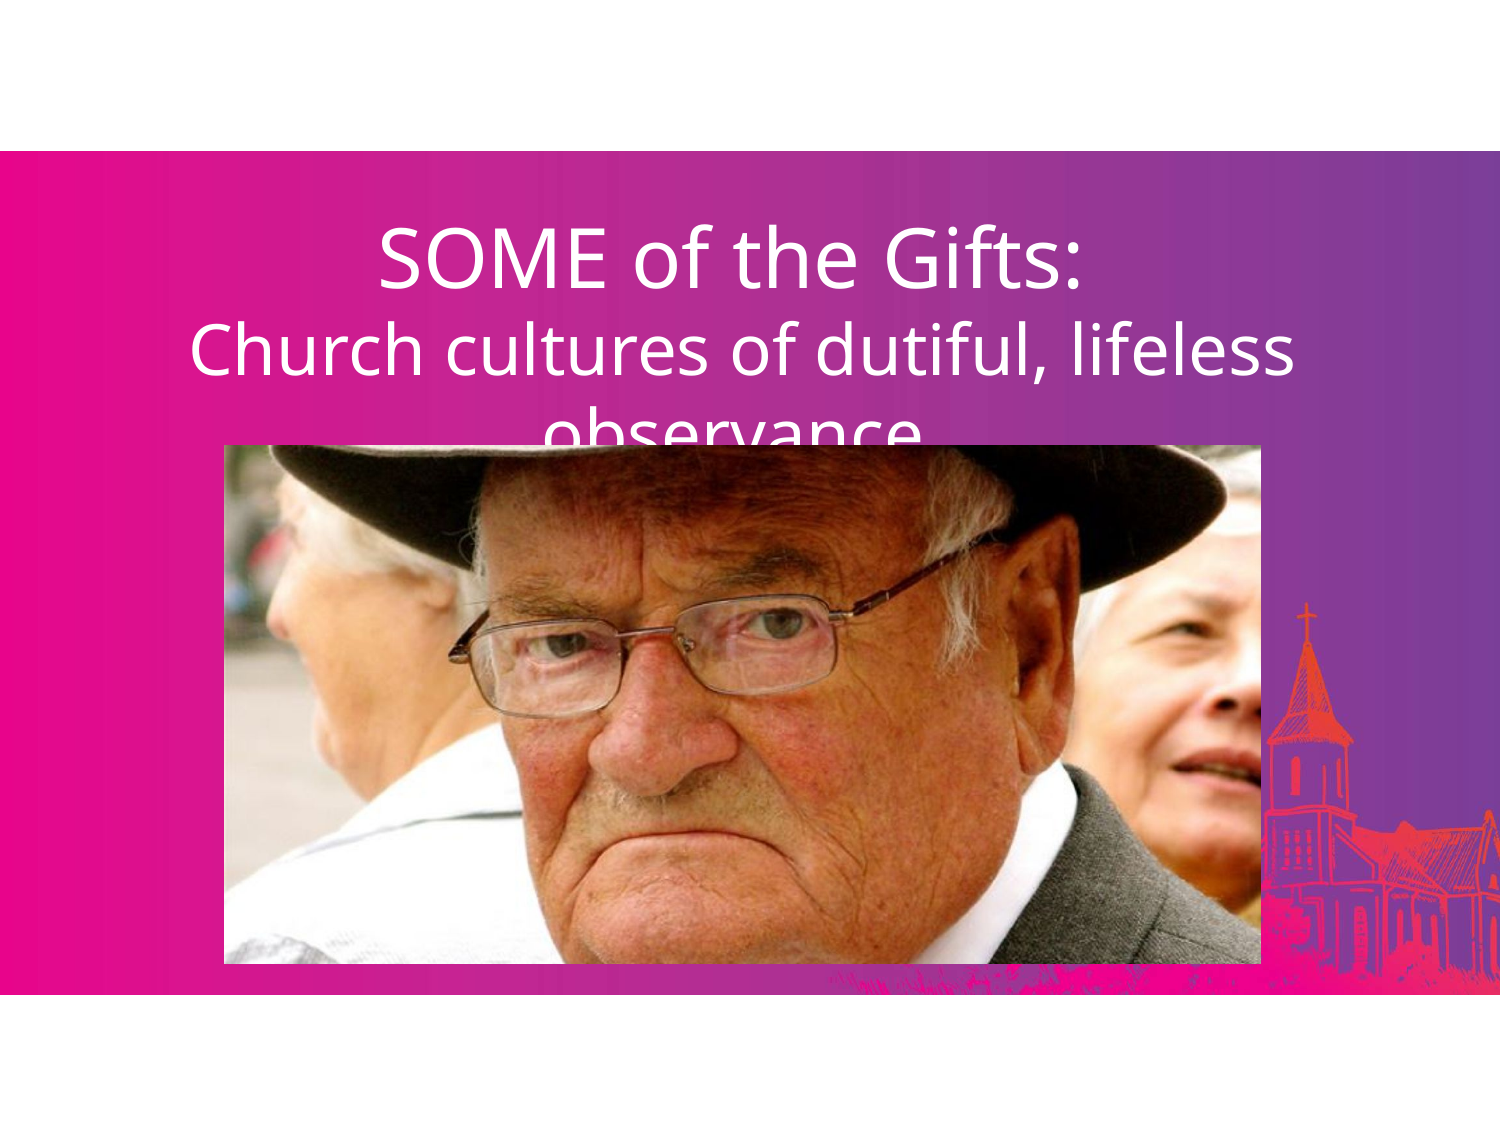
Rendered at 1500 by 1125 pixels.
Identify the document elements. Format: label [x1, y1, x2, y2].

picture [0, 151, 1500, 995]
